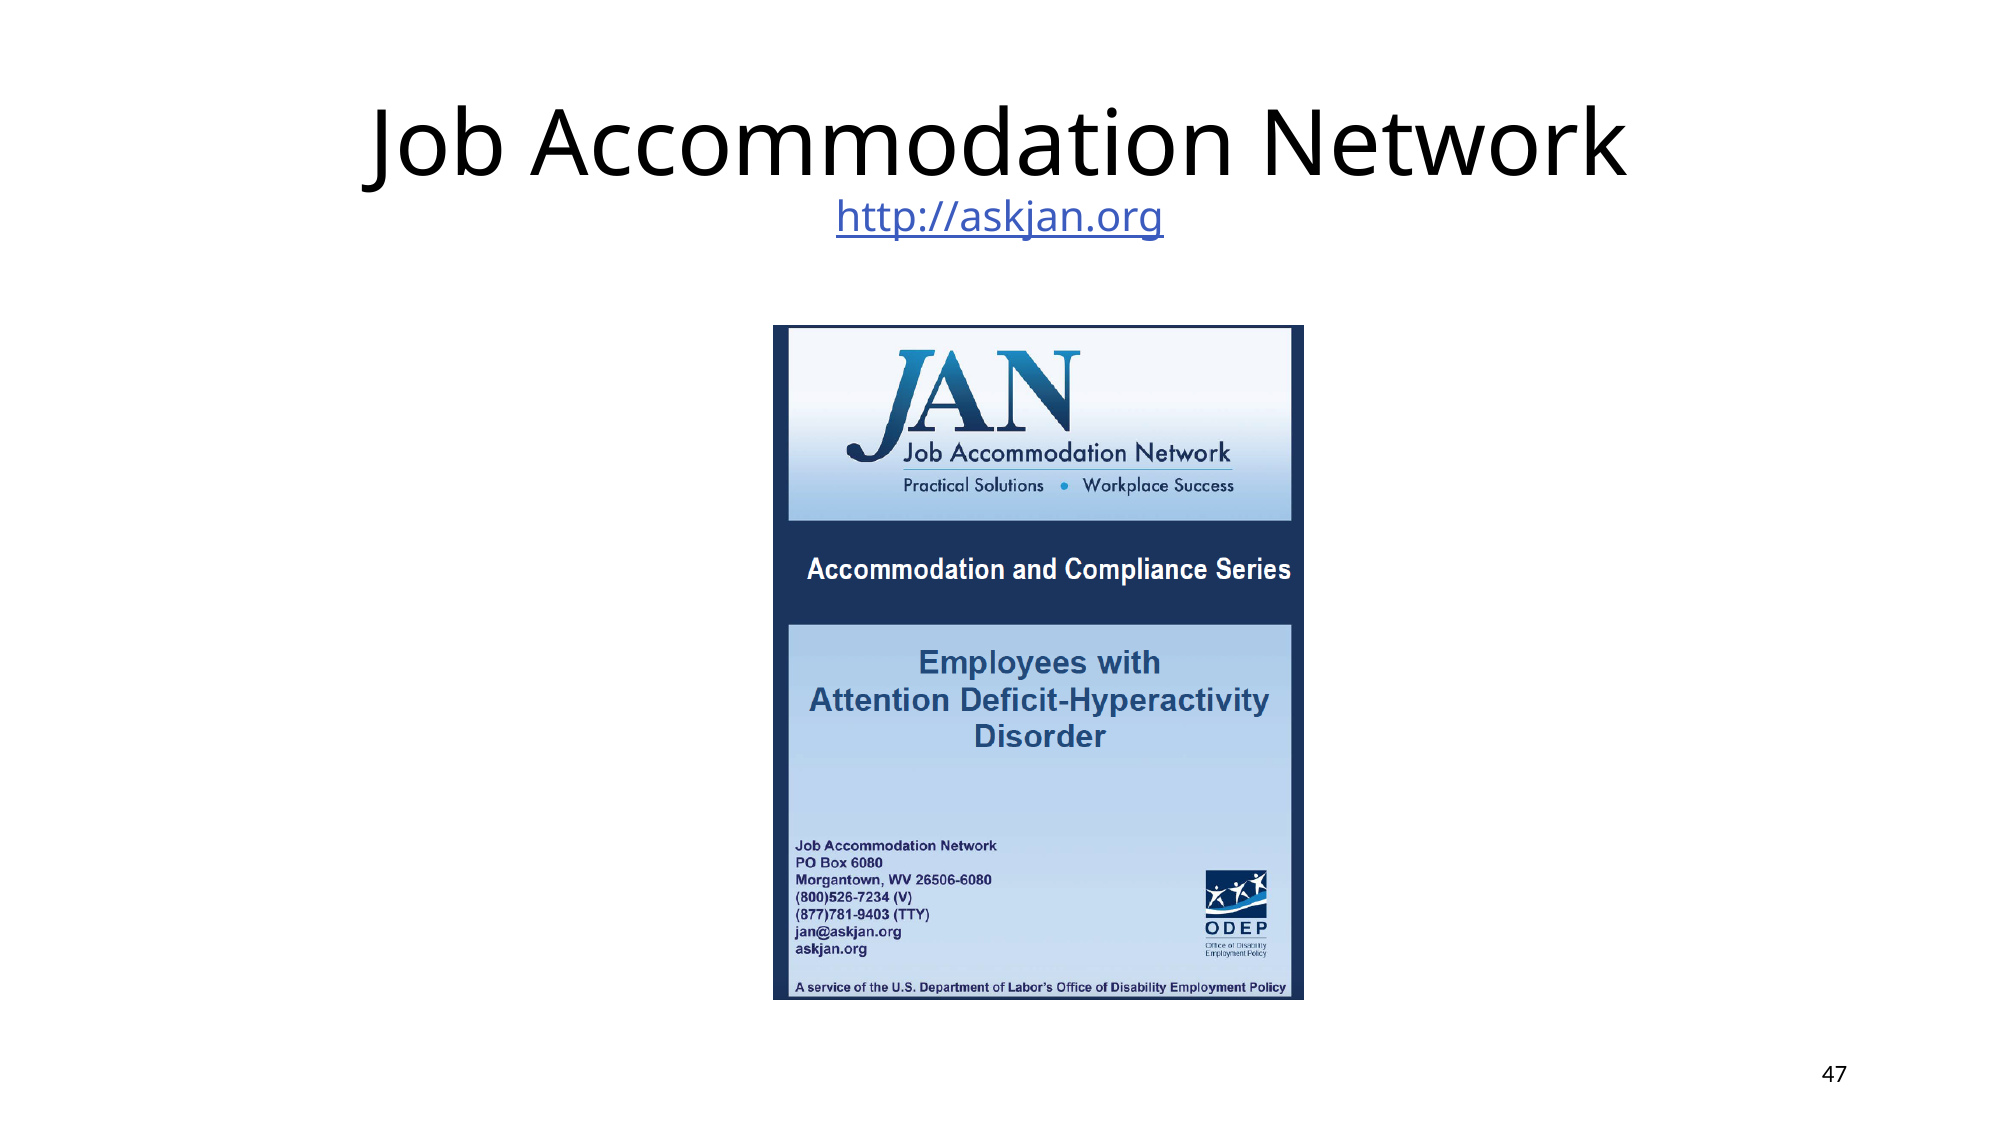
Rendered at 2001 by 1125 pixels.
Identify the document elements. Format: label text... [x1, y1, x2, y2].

text_box 47 [1412, 1042, 1863, 1103]
title Job Accommodation Network http://askjan.org [137, 59, 1863, 278]
picture [773, 325, 1304, 1000]
